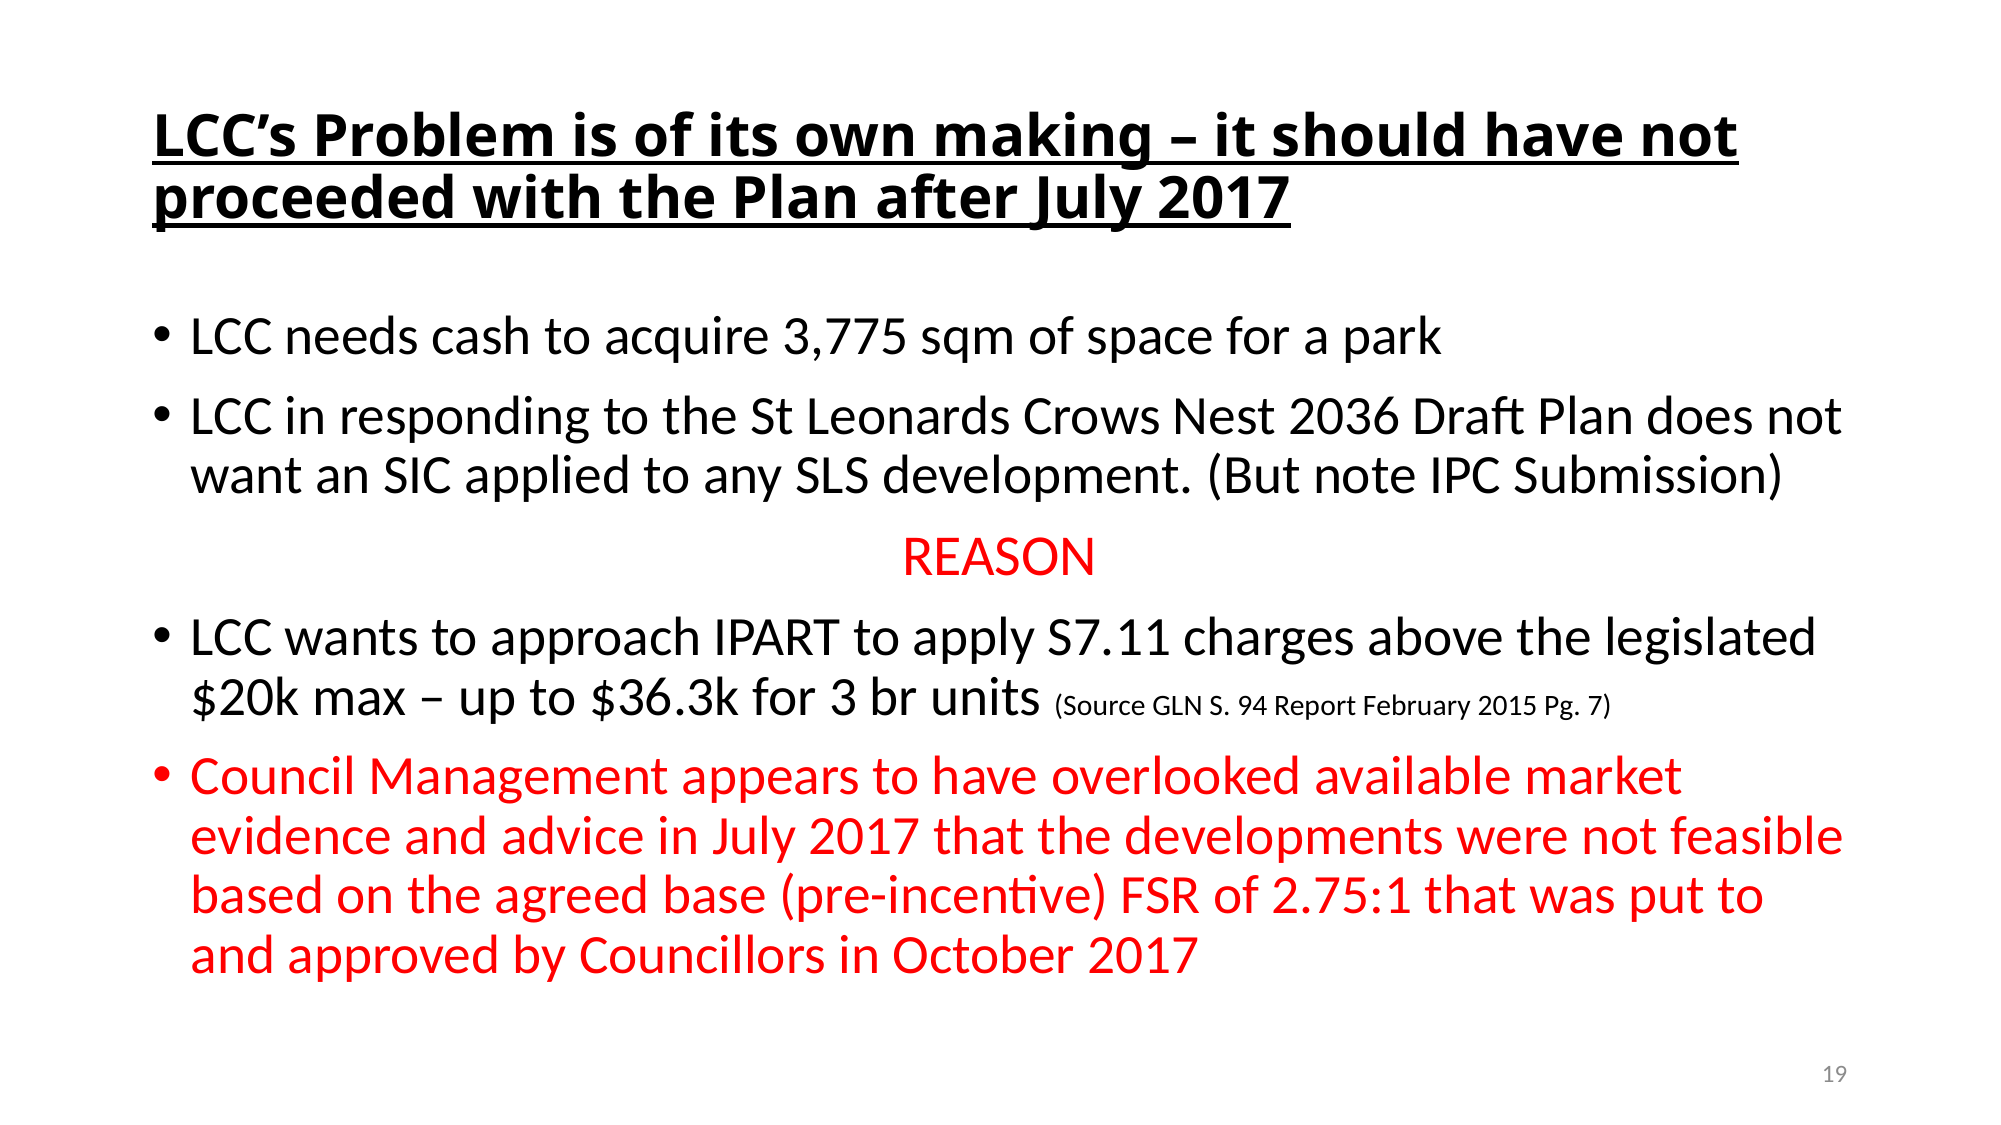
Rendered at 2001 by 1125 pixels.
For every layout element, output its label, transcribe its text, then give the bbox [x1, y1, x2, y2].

list LCC needs cash to acquire 3,775 sqm of space for a park LCC in responding to the St Leonards Crows Nest 2036 Draft Plan does not want an SIC applied to any SLS development. (But note IPC Submission) REASON LCC wants to approach IPART to apply S7.11 charges above the legislated $20k max – up to $36.3k for 3 br units (Source GLN S. 94 Report February 2015 Pg. 7) Council Management appears to have overlooked available market evidence and advice in July 2017 that the developments were not feasible based on the agreed base (pre-incentive) FSR of 2.75:1 that was put to and approved by Councillors in October 2017 [137, 299, 1863, 1014]
slide_number 19 [1412, 1042, 1863, 1103]
title LCC’s Problem is of its own making – it should have not proceeded with the Plan after July 2017 [137, 59, 1863, 278]
